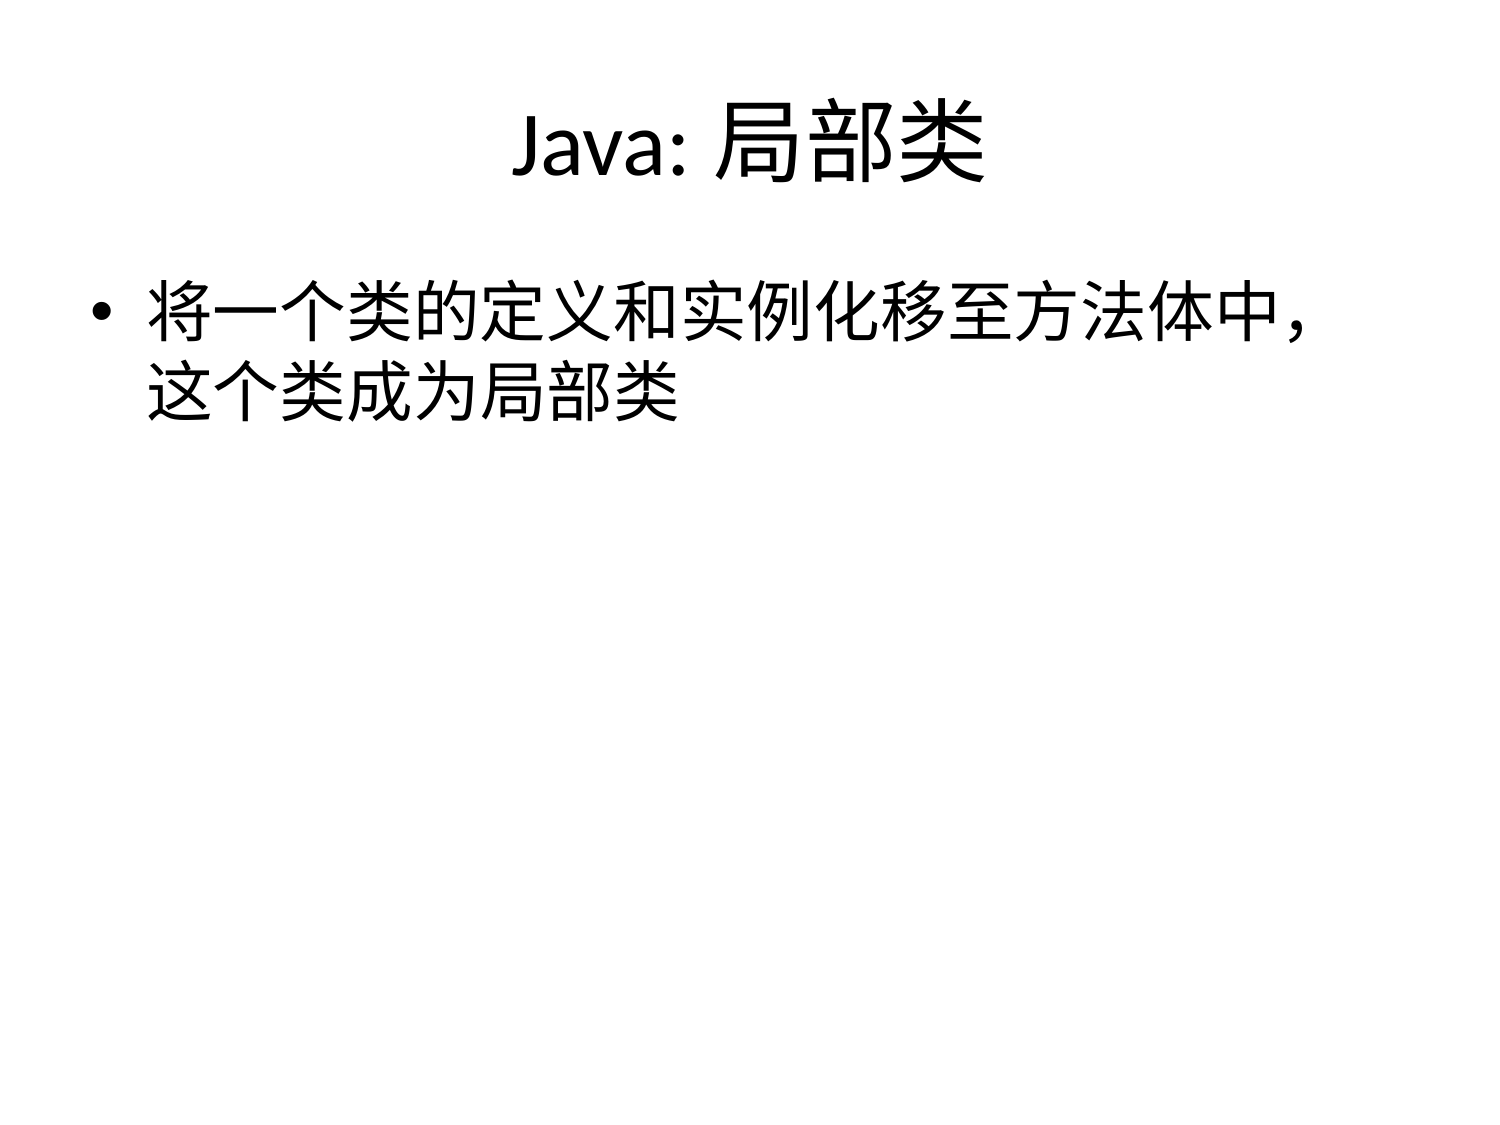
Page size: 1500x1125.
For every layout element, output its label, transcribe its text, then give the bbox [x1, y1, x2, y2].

list 将一个类的定义和实例化移至方法体中，这个类成为局部类 [75, 262, 1425, 1005]
title Java:局部类 [75, 45, 1425, 233]
